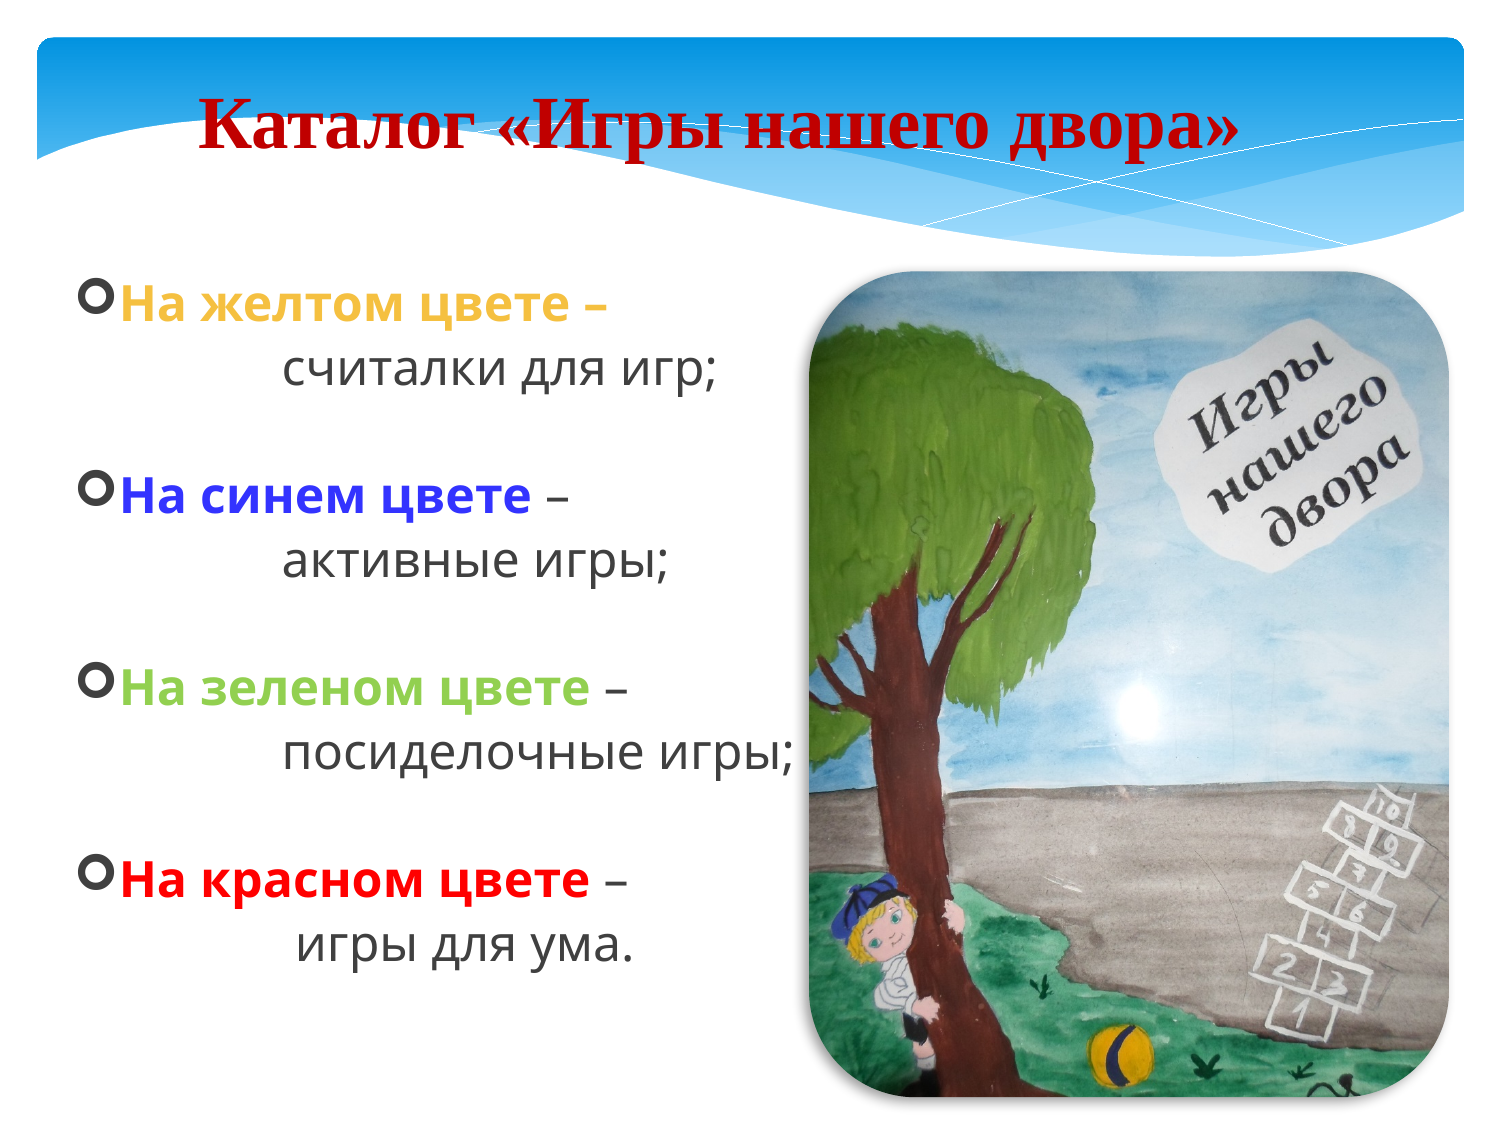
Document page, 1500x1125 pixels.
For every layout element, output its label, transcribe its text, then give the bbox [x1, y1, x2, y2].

text_box Каталог «Игры нашего двора» [182, 66, 1258, 172]
text_box На желтом цвете – считалки для игр; На синем цвете – активные игры; На зеленом цвете – посиделочные игры; На красном цвете – игры для ума. [58, 271, 806, 1014]
picture [808, 271, 1450, 1098]
